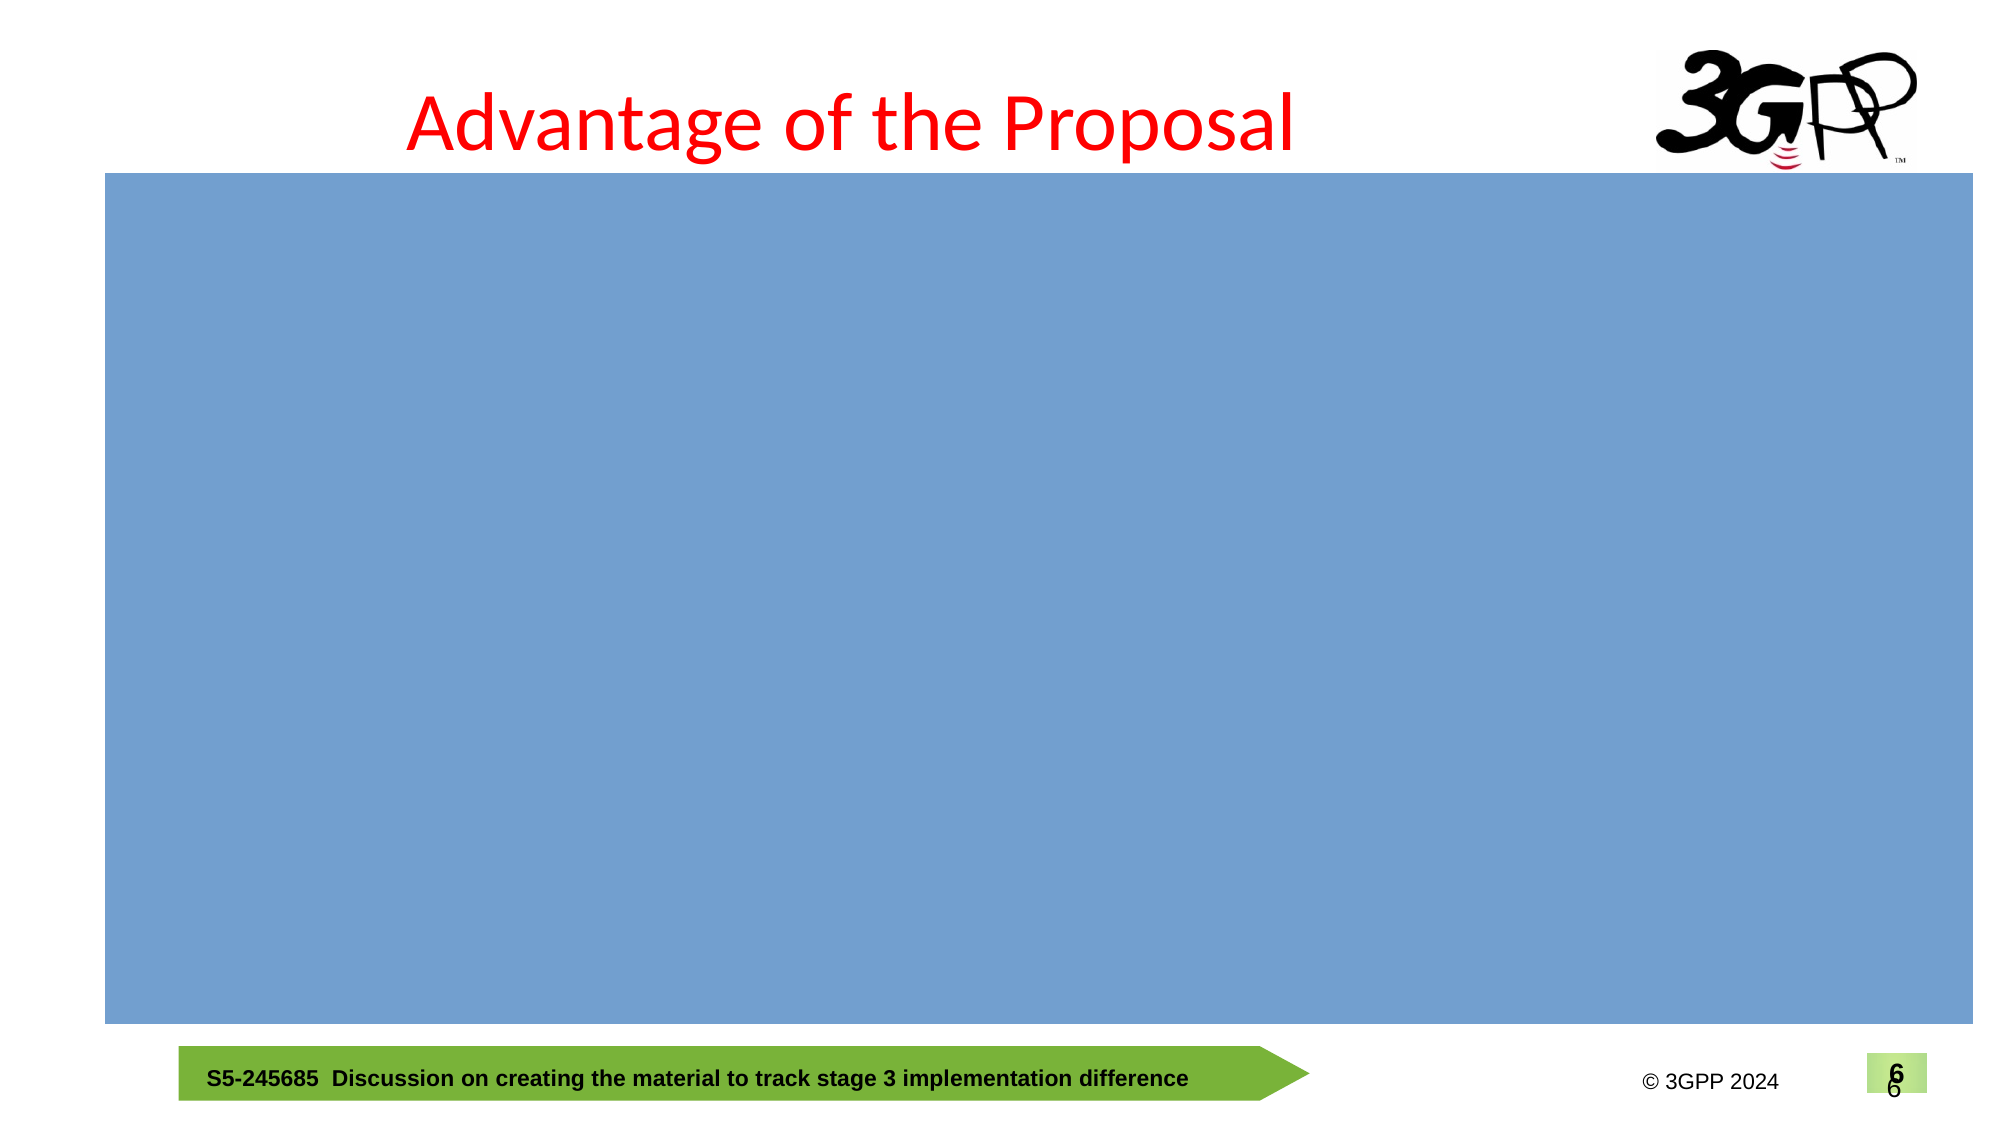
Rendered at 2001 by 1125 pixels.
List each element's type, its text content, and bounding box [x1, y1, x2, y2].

slide_number 6 [1871, 1063, 1959, 1100]
title Advantage of the Proposal [104, 23, 1600, 211]
picture [1656, 50, 1917, 173]
